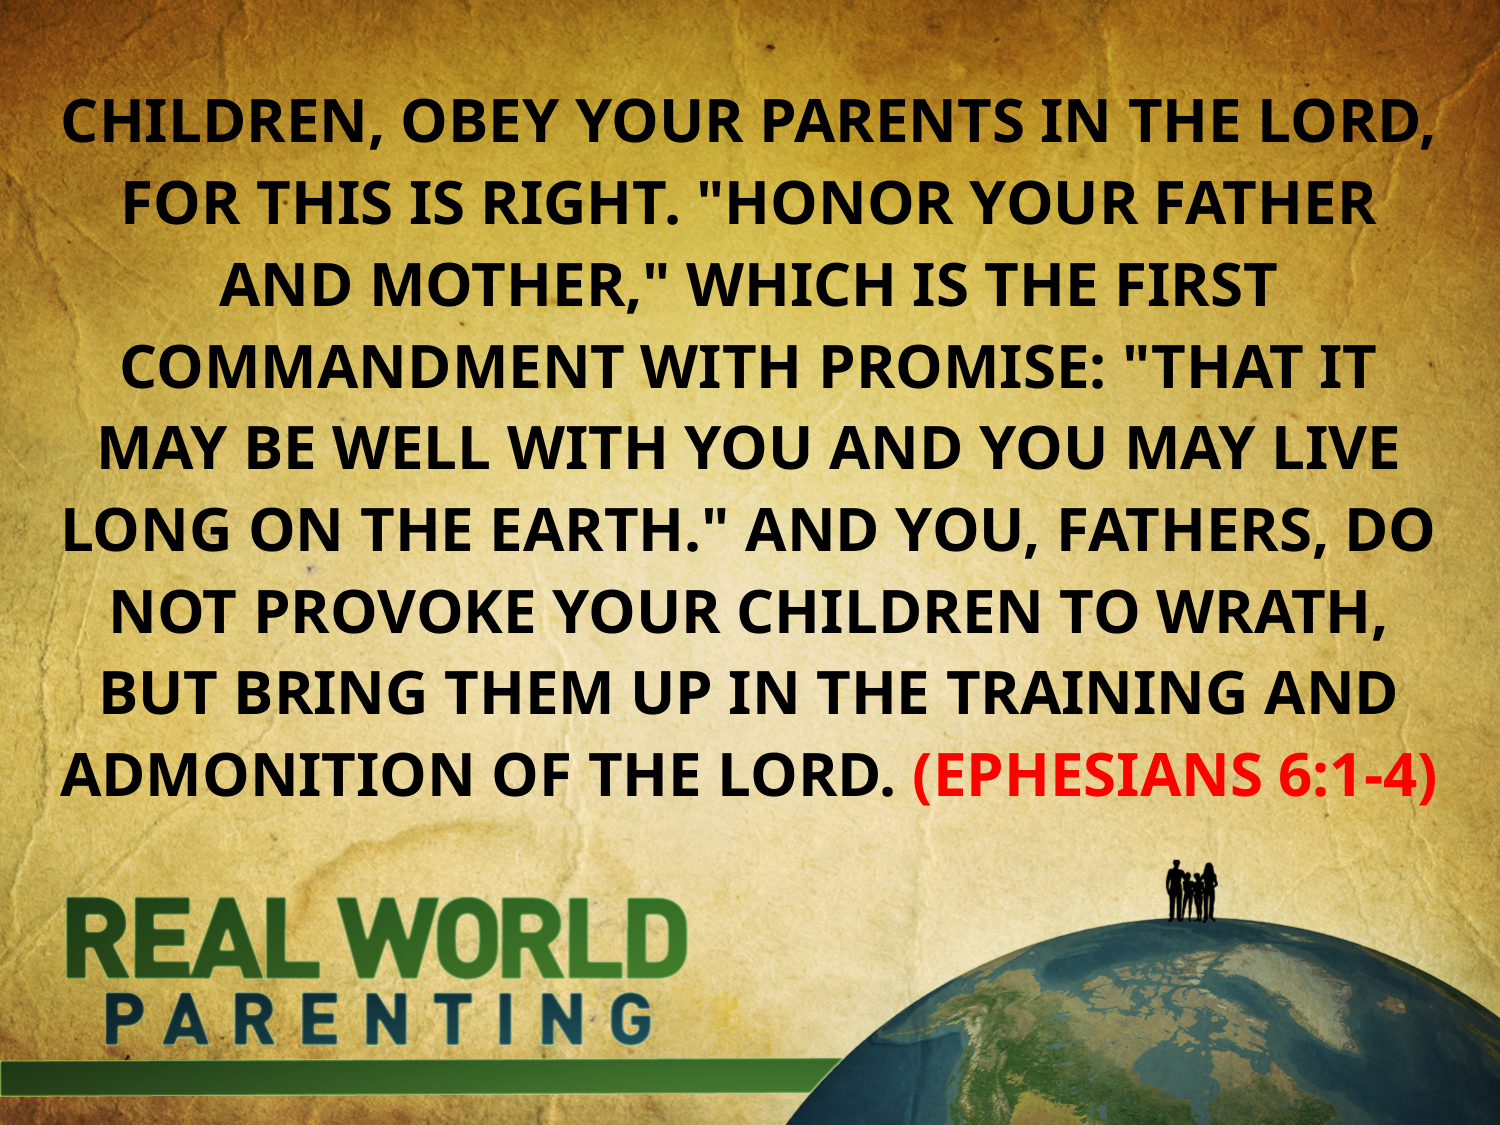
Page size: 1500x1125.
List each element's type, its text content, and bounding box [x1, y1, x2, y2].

picture [0, 0, 1500, 1125]
list Children, obey your parents in the Lord, for this is right. "HONOR YOUR FATHER AND MOTHER," which is the first commandment with promise: "THAT IT MAY BE WELL WITH YOU AND YOU MAY LIVE LONG ON THE EARTH." And you, fathers, do not provoke your children to wrath, but bring them up in the training and admonition of the Lord. (Ephesians 6:1-4) [42, 53, 1456, 840]
